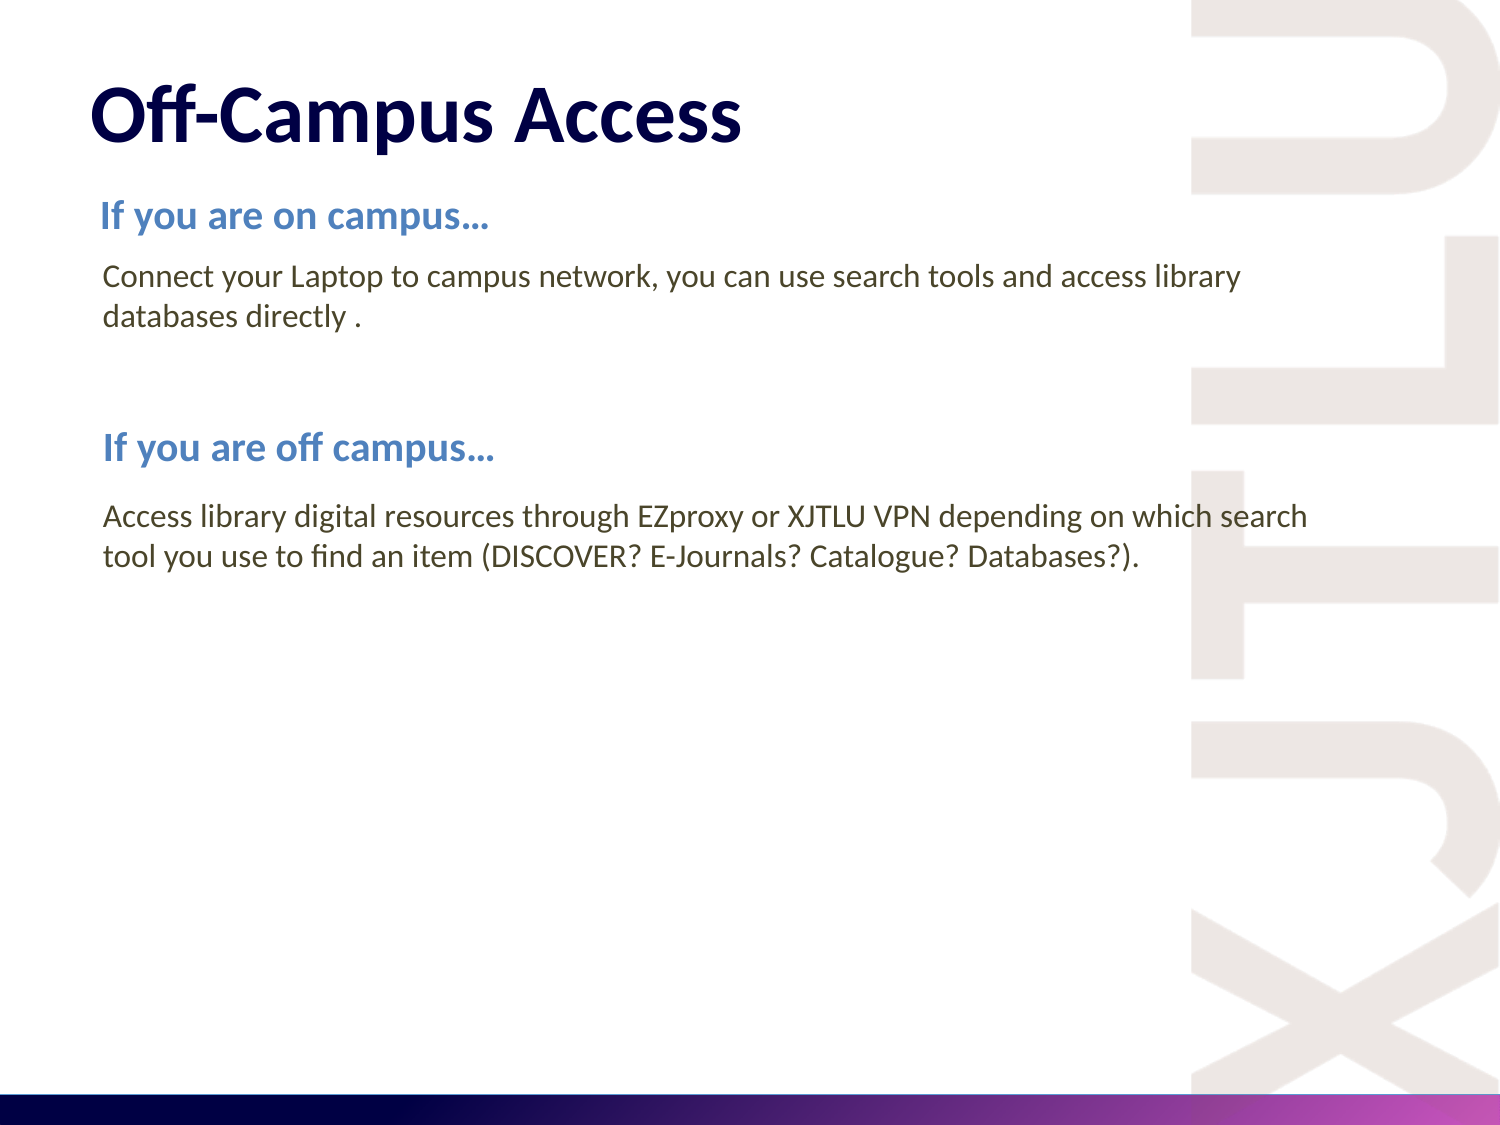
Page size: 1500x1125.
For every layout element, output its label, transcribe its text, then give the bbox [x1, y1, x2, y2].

text_box Off-Campus Access [87, 57, 1238, 160]
text_box If you are on campus… [99, 187, 1147, 246]
text_box If you are off campus… [87, 401, 1147, 489]
text_box Connect your Laptop to campus network, you can use search tools and access library databases directly . [87, 246, 1336, 341]
text_box [1191, 0, 1500, 1125]
text_box [0, 1095, 1191, 1125]
text_box Access library digital resources through EZproxy or XJTLU VPN depending on which search tool you use to find an item (DISCOVER? E-Journals? Catalogue? Databases?). [88, 486, 1336, 582]
